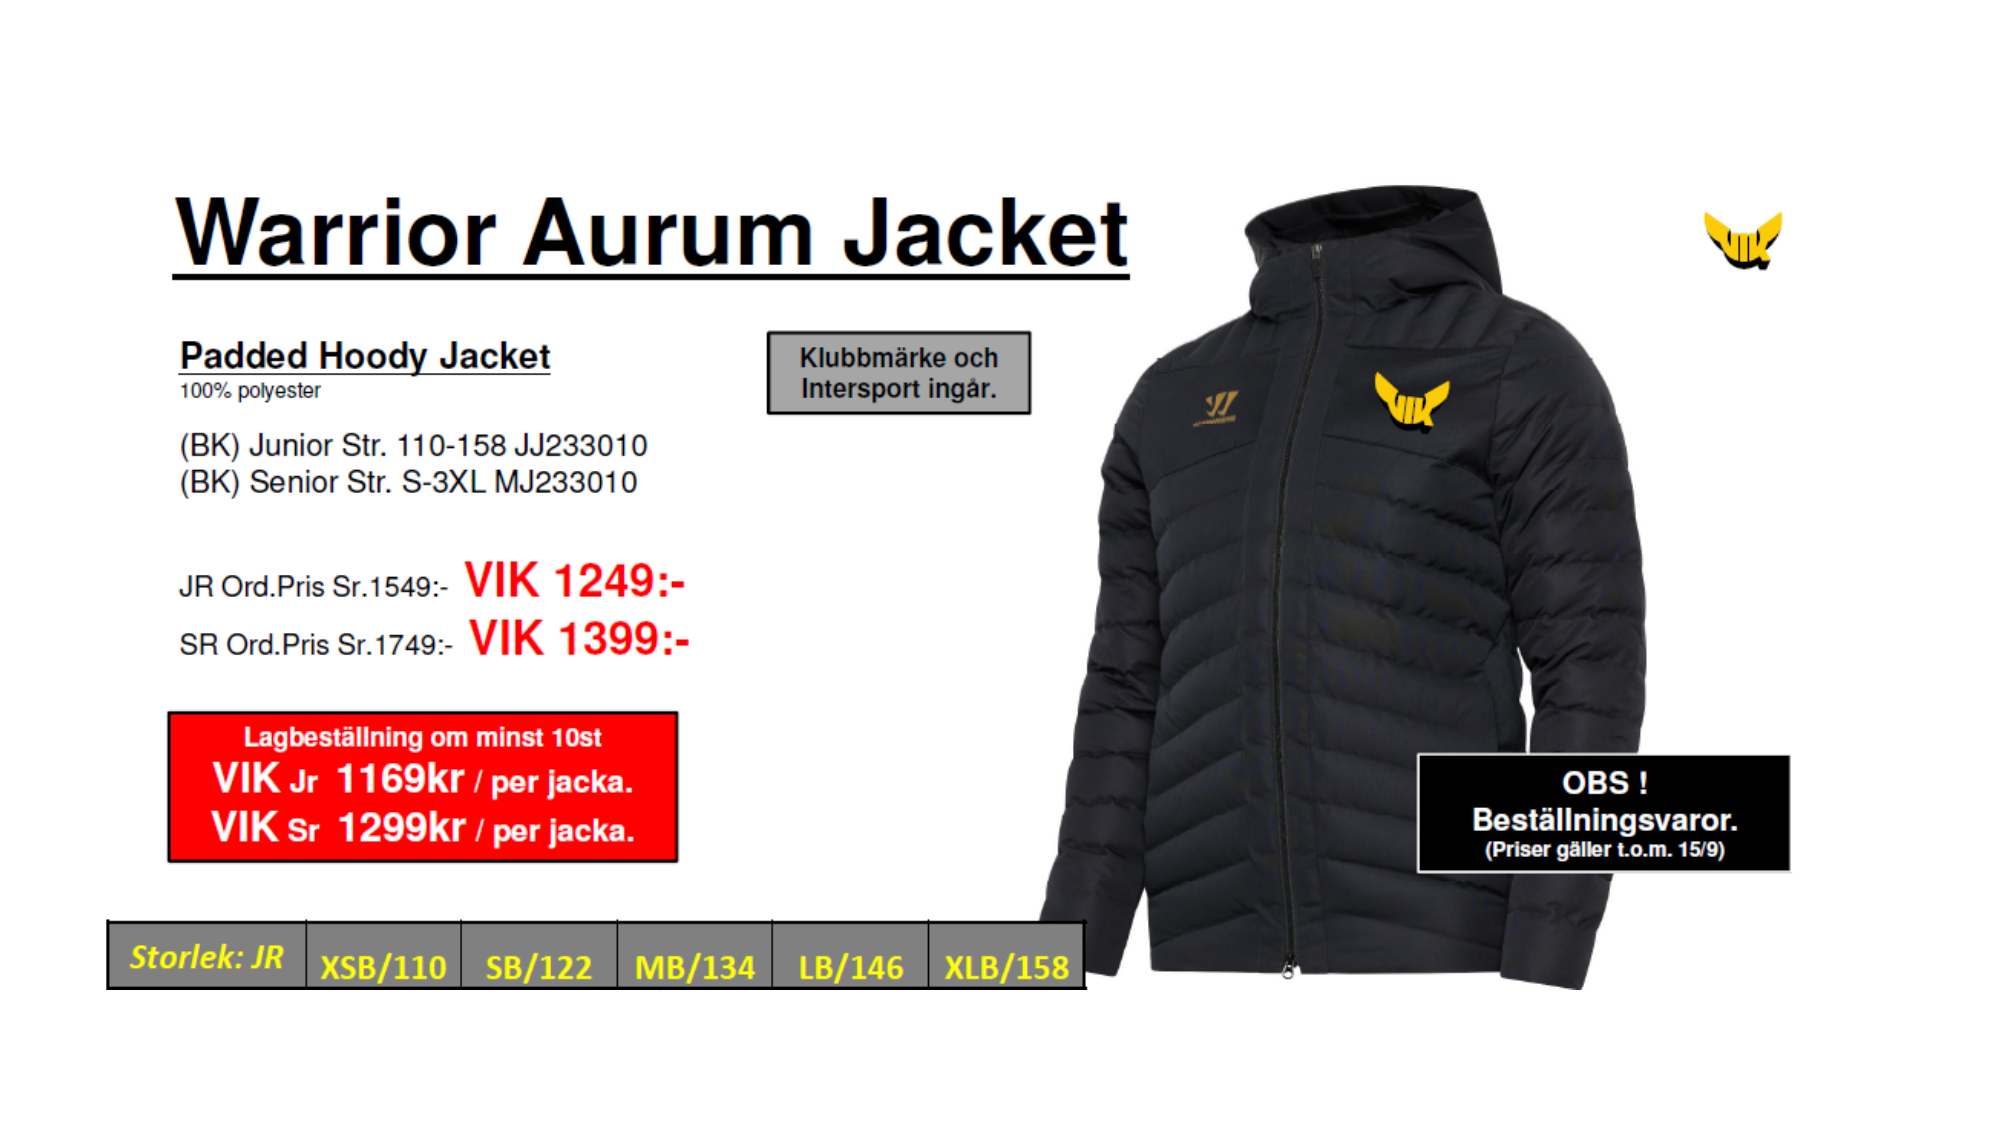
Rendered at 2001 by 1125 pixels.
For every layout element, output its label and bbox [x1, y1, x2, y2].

list [104, 134, 1895, 991]
